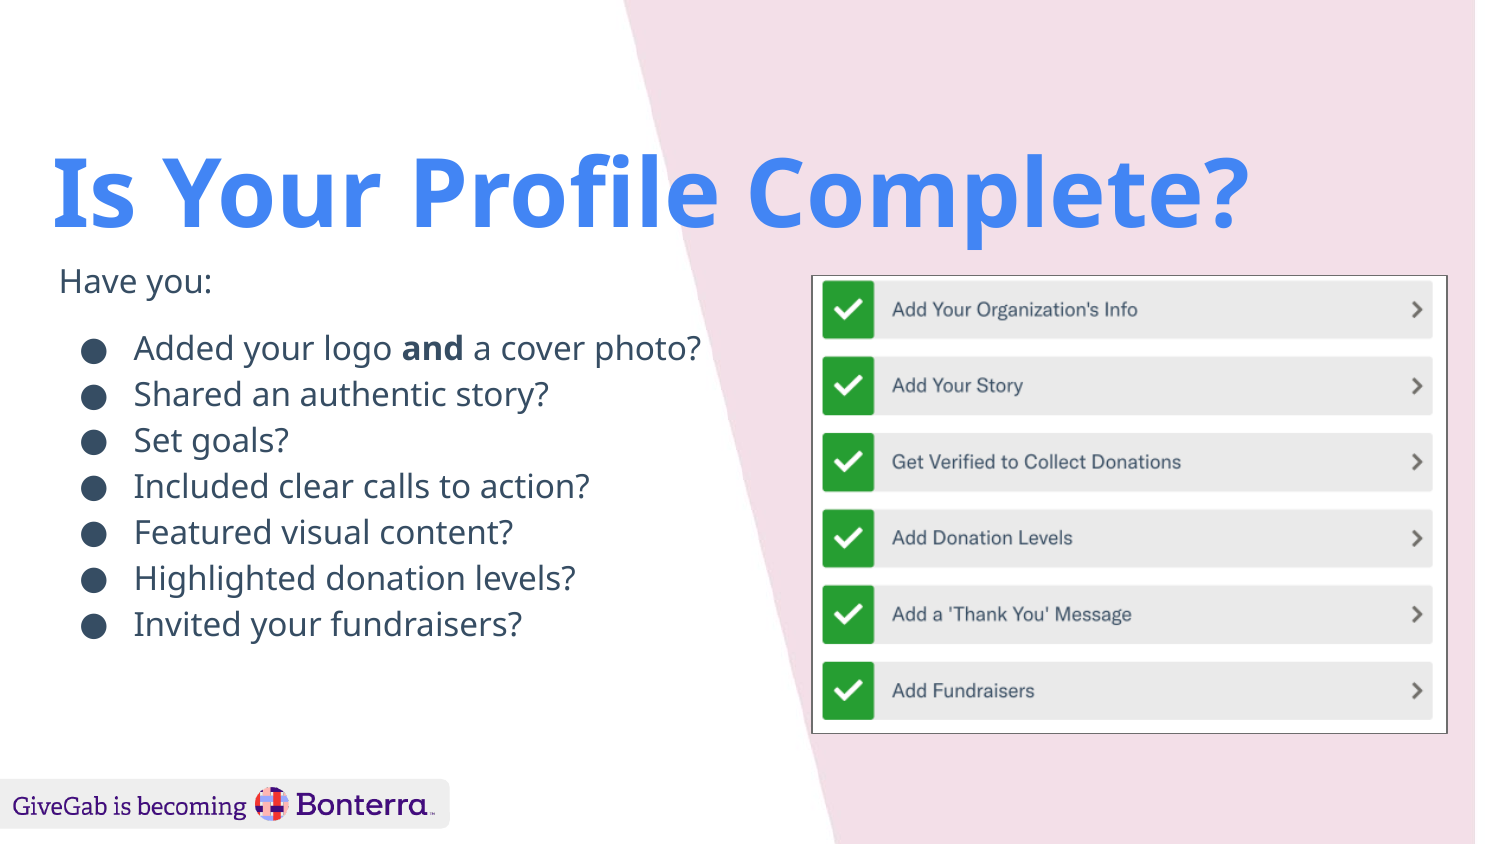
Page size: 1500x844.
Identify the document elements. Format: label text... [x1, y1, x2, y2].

title Is Your Profile Complete? [37, 116, 1390, 265]
picture [9, 784, 438, 821]
list Have you: Added your logo and a cover photo? Shared an authentic story? Set goals? Included clear calls to action? Featured visual content? Highlighted donation levels? Invited your fundraisers? [43, 265, 813, 787]
picture [0, 0, 1500, 844]
